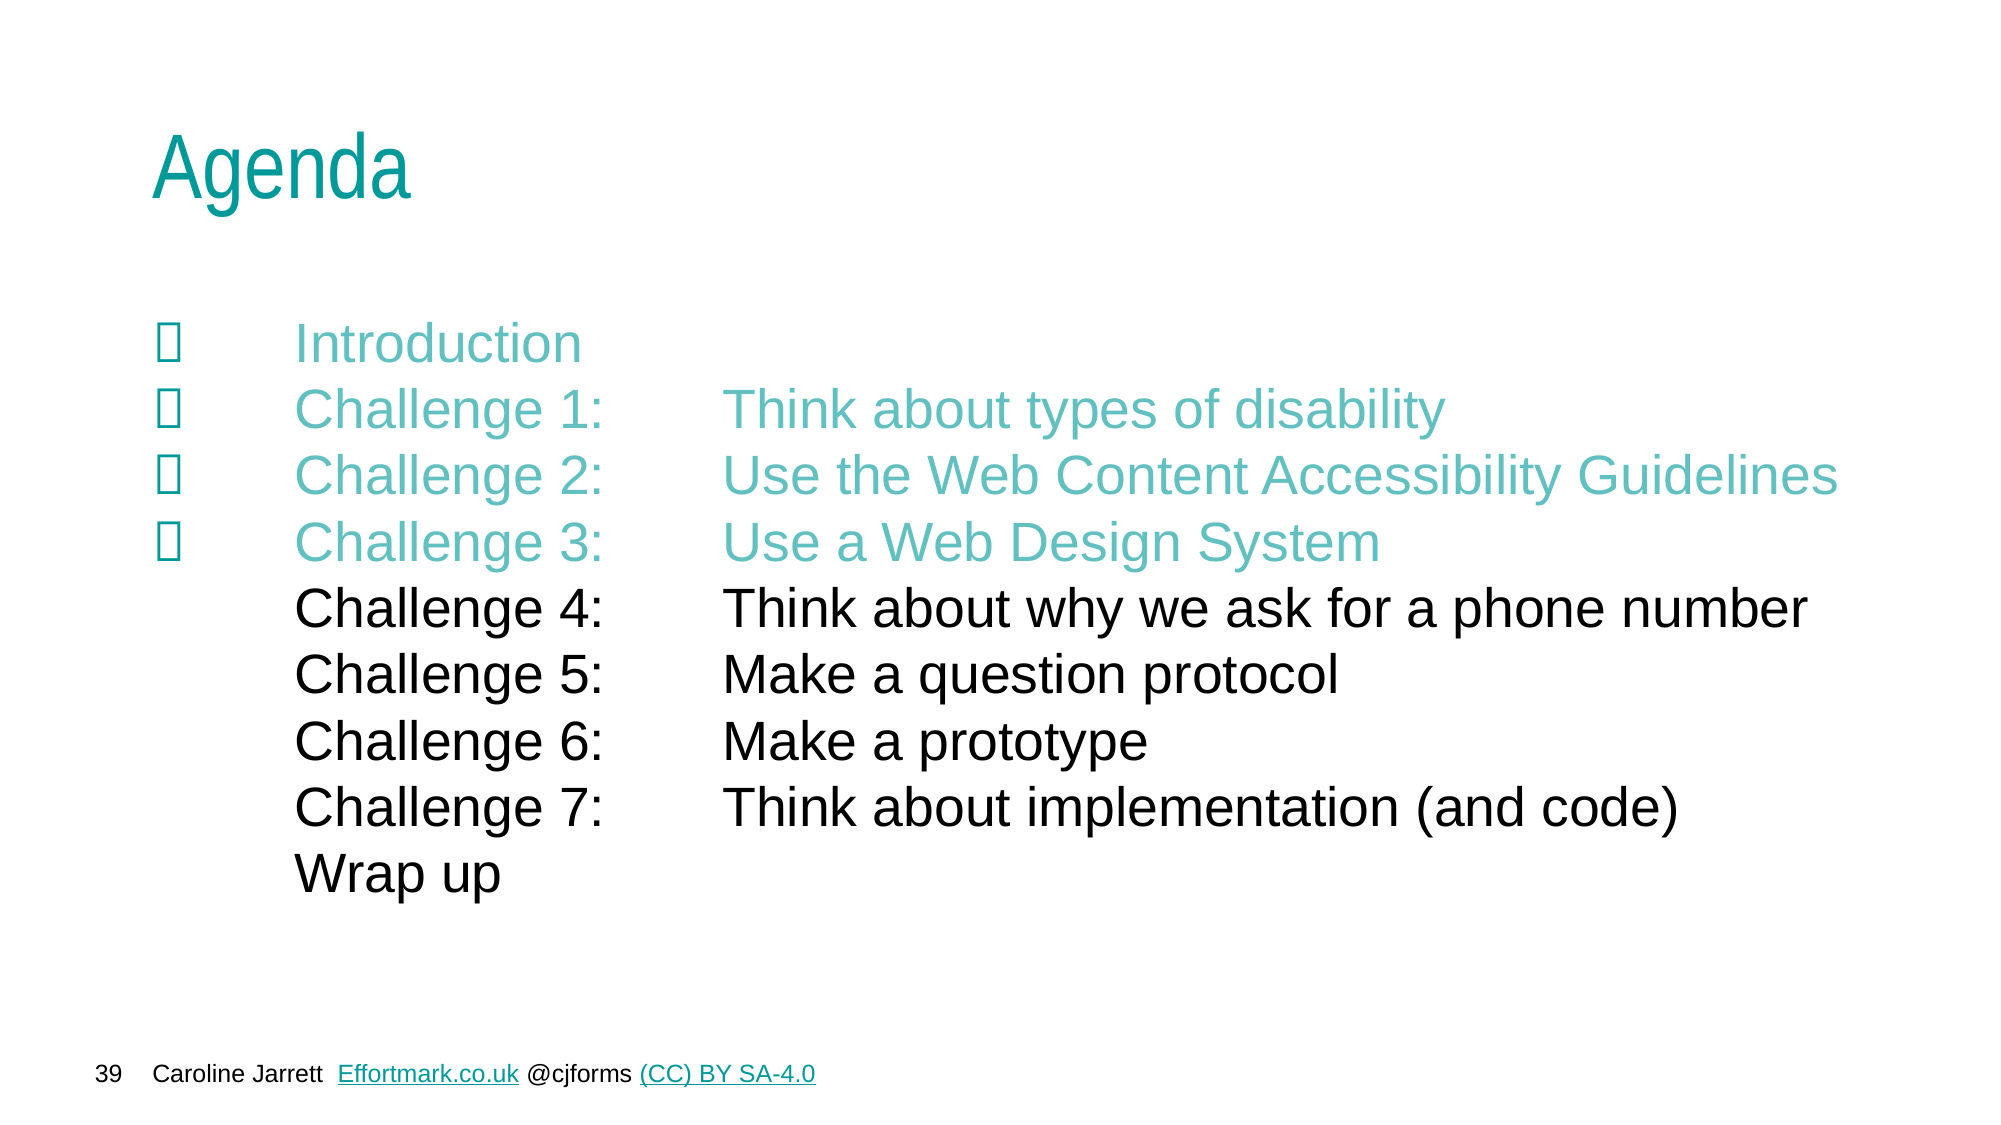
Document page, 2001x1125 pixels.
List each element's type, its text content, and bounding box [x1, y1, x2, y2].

list  Introduction  Challenge 1: Think about types of disability  Challenge 2: Use the Web Content Accessibility Guidelines  Challenge 3: Use a Web Design System Challenge 4: Think about why we ask for a phone number Challenge 5: Make a question protocol Challenge 6: Make a prototype Challenge 7: Think about implementation (and code) Wrap up [137, 299, 1863, 1014]
title Agenda [137, 59, 1863, 278]
